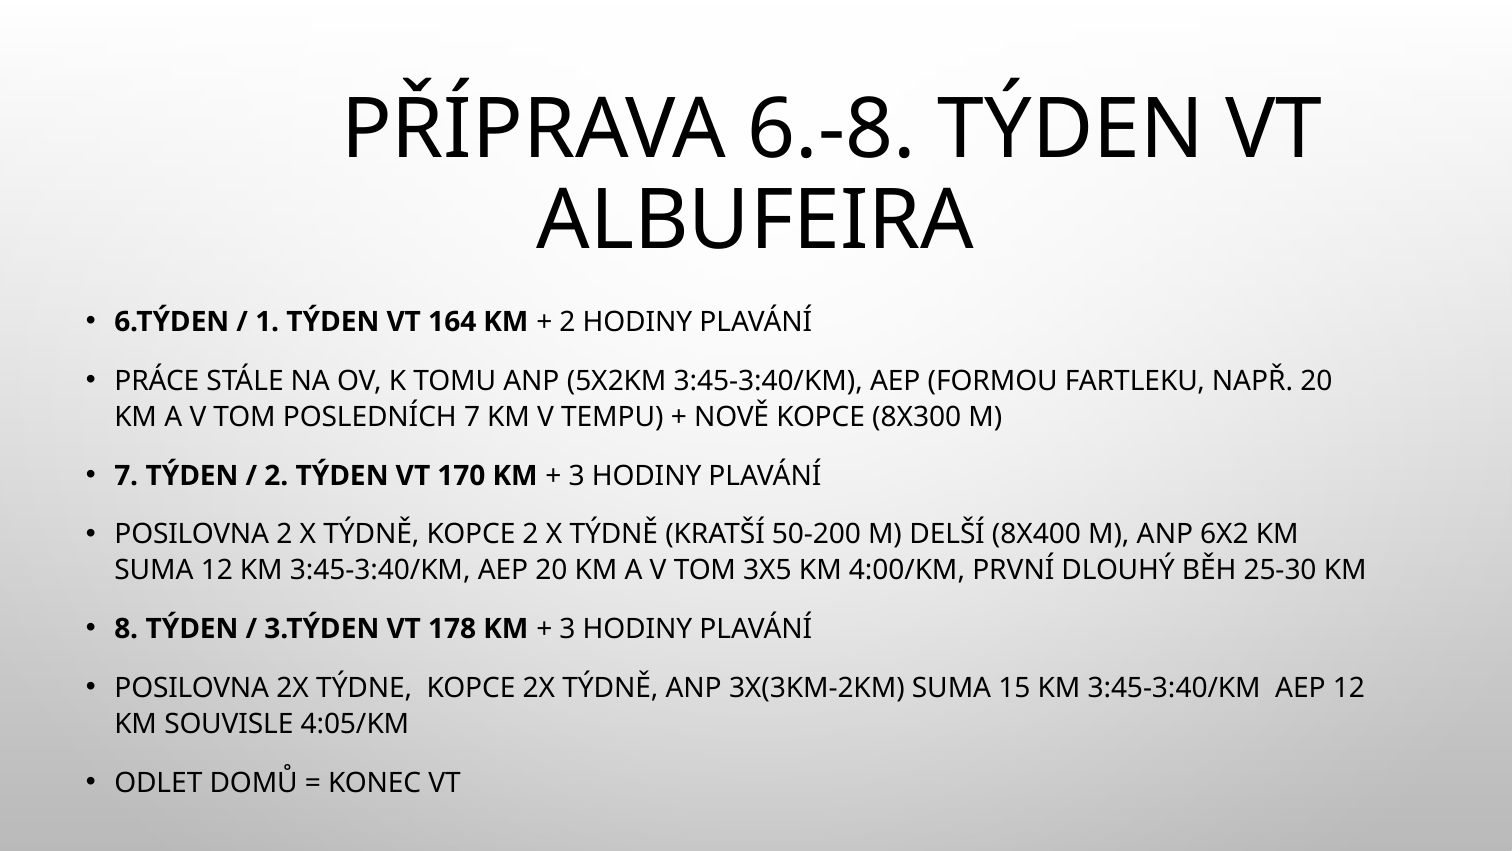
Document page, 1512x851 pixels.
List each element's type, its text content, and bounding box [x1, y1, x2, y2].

title Příprava 6.-8. týden VT Albufeira [113, 76, 1399, 275]
list 6.týden / 1. Týden VT 164 km + 2 hodiny plavání Práce stále na OV, k tomu ANP (5x2km 3:45-3:40/km), AEP (formou fartleku, např. 20 km a v tom posledních 7 km v tempu) + nově kopce (8x300 m) 7. týden / 2. týden VT 170 km + 3 hodiny plavání posilovna 2 x týdně, kopce 2 x týdně (kratší 50-200 m) delší (8x400 m), ANP 6x2 km SUMA 12 km 3:45-3:40/km, AEP 20 km a v tom 3x5 km 4:00/km, První dlouhý běh 25-30 km 8. týden / 3.týden VT 178 km + 3 hodiny plavání Posilovna 2x týdne, kopce 2x týdně, ANP 3x(3km-2km) Suma 15 km 3:45-3:40/km AEP 12 km souvisle 4:05/km Odlet domů = konec VT [70, 293, 1399, 839]
picture [0, 0, 1512, 851]
